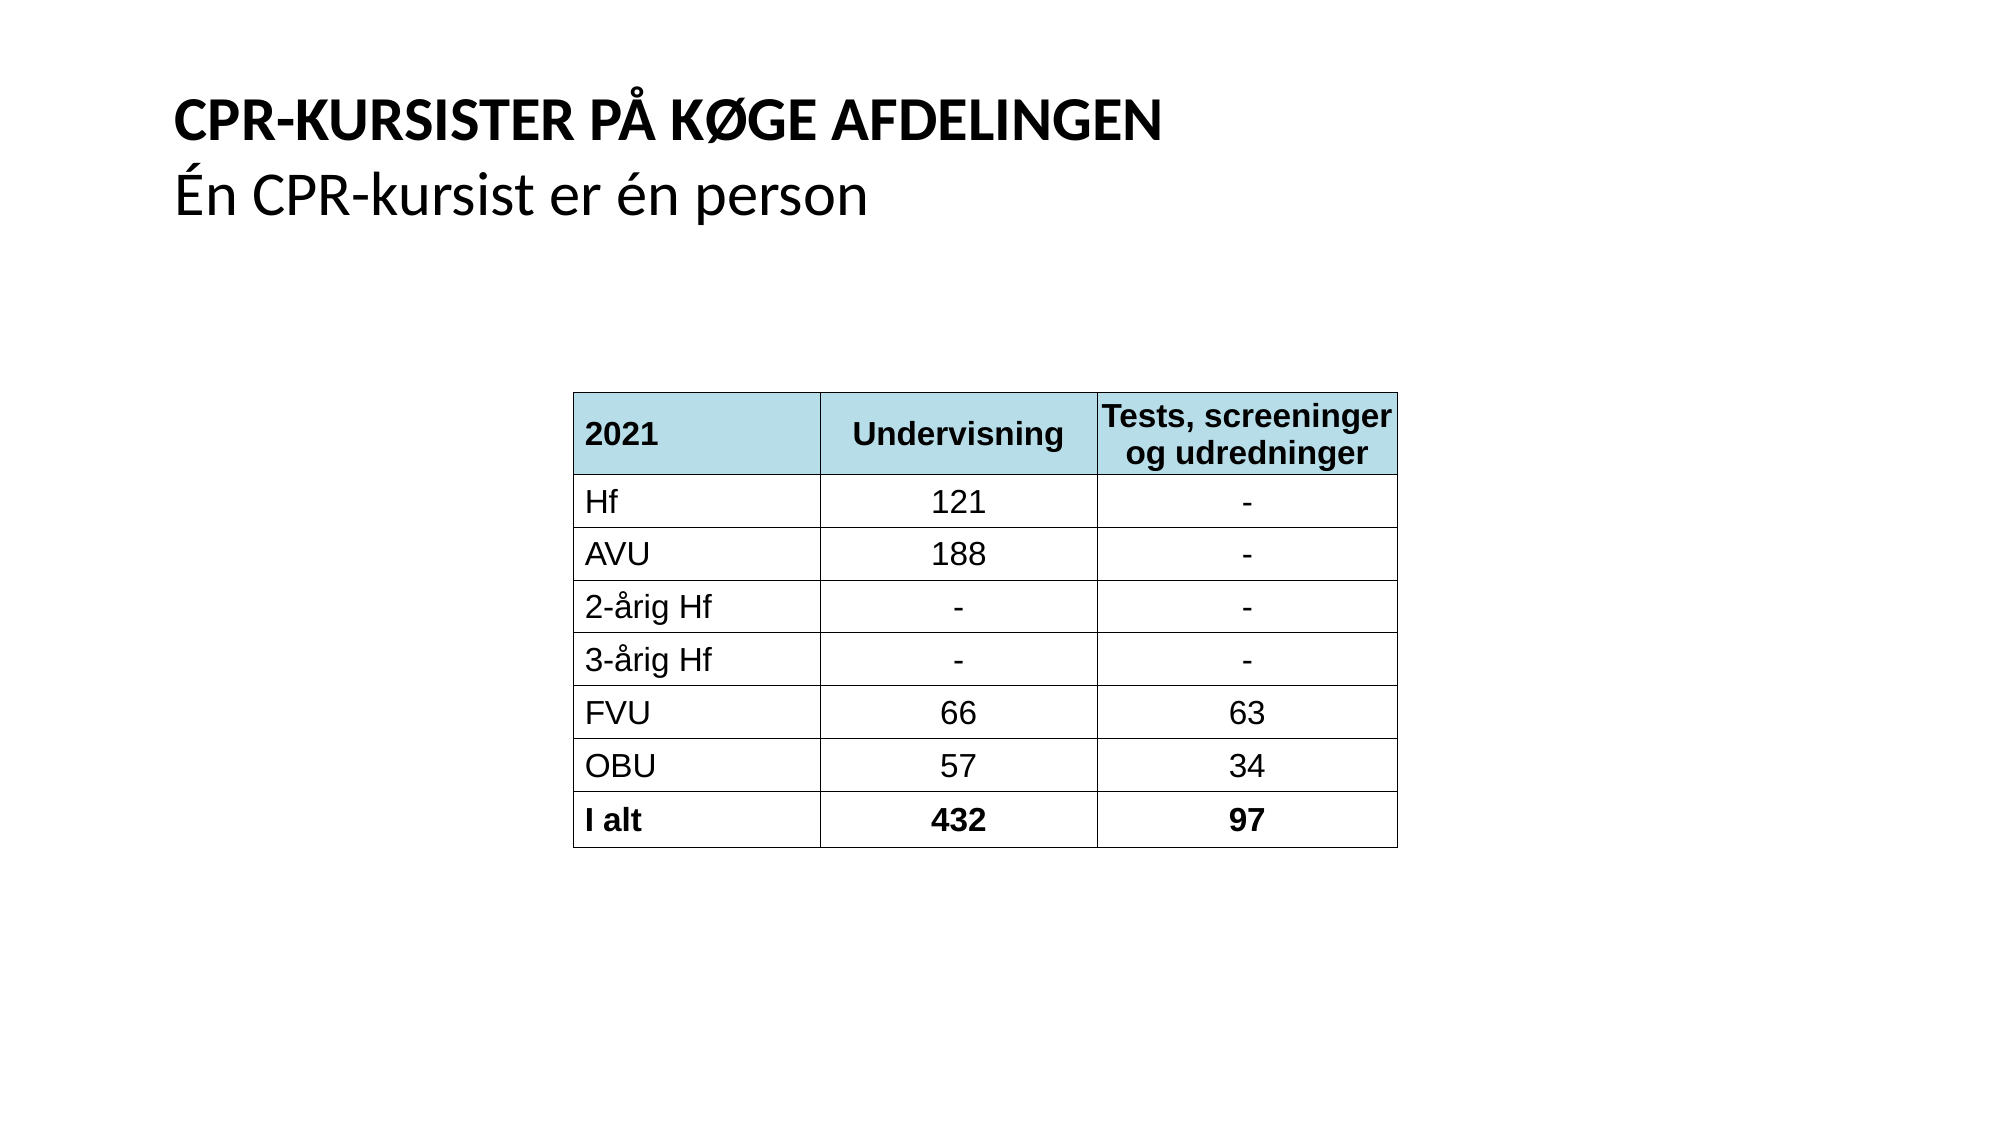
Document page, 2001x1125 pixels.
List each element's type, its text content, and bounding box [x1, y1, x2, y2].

table_cell 188 [821, 528, 1097, 580]
table_cell Hf [574, 475, 820, 527]
table_cell 66 [821, 686, 1097, 738]
table_cell - [1098, 581, 1397, 632]
table_header 2021 [574, 393, 820, 474]
table_cell 97 [1098, 792, 1397, 847]
table_cell FVU [574, 686, 820, 738]
table_cell - [821, 581, 1097, 632]
table_cell 2-årig Hf [574, 581, 820, 632]
table_cell 121 [821, 475, 1097, 527]
table_header Undervisning [821, 393, 1097, 474]
table_cell - [1098, 528, 1397, 580]
table_cell AVU [574, 528, 820, 580]
text_box CPR-KURSISTER PÅ KØGE AFDELINGEN Én CPR-kursist er én person [160, 70, 1414, 236]
table_cell I alt [574, 792, 820, 847]
table_cell 34 [1098, 739, 1397, 791]
table_cell 63 [1098, 686, 1397, 738]
table_cell 432 [821, 792, 1097, 847]
table_cell 57 [821, 739, 1097, 791]
table_cell - [821, 633, 1097, 685]
table_cell - [1098, 475, 1397, 527]
table_cell OBU [574, 739, 820, 791]
table_header Tests, screeninger og udredninger [1098, 393, 1397, 474]
table_cell 3-årig Hf [574, 633, 820, 685]
table_cell - [1098, 633, 1397, 685]
